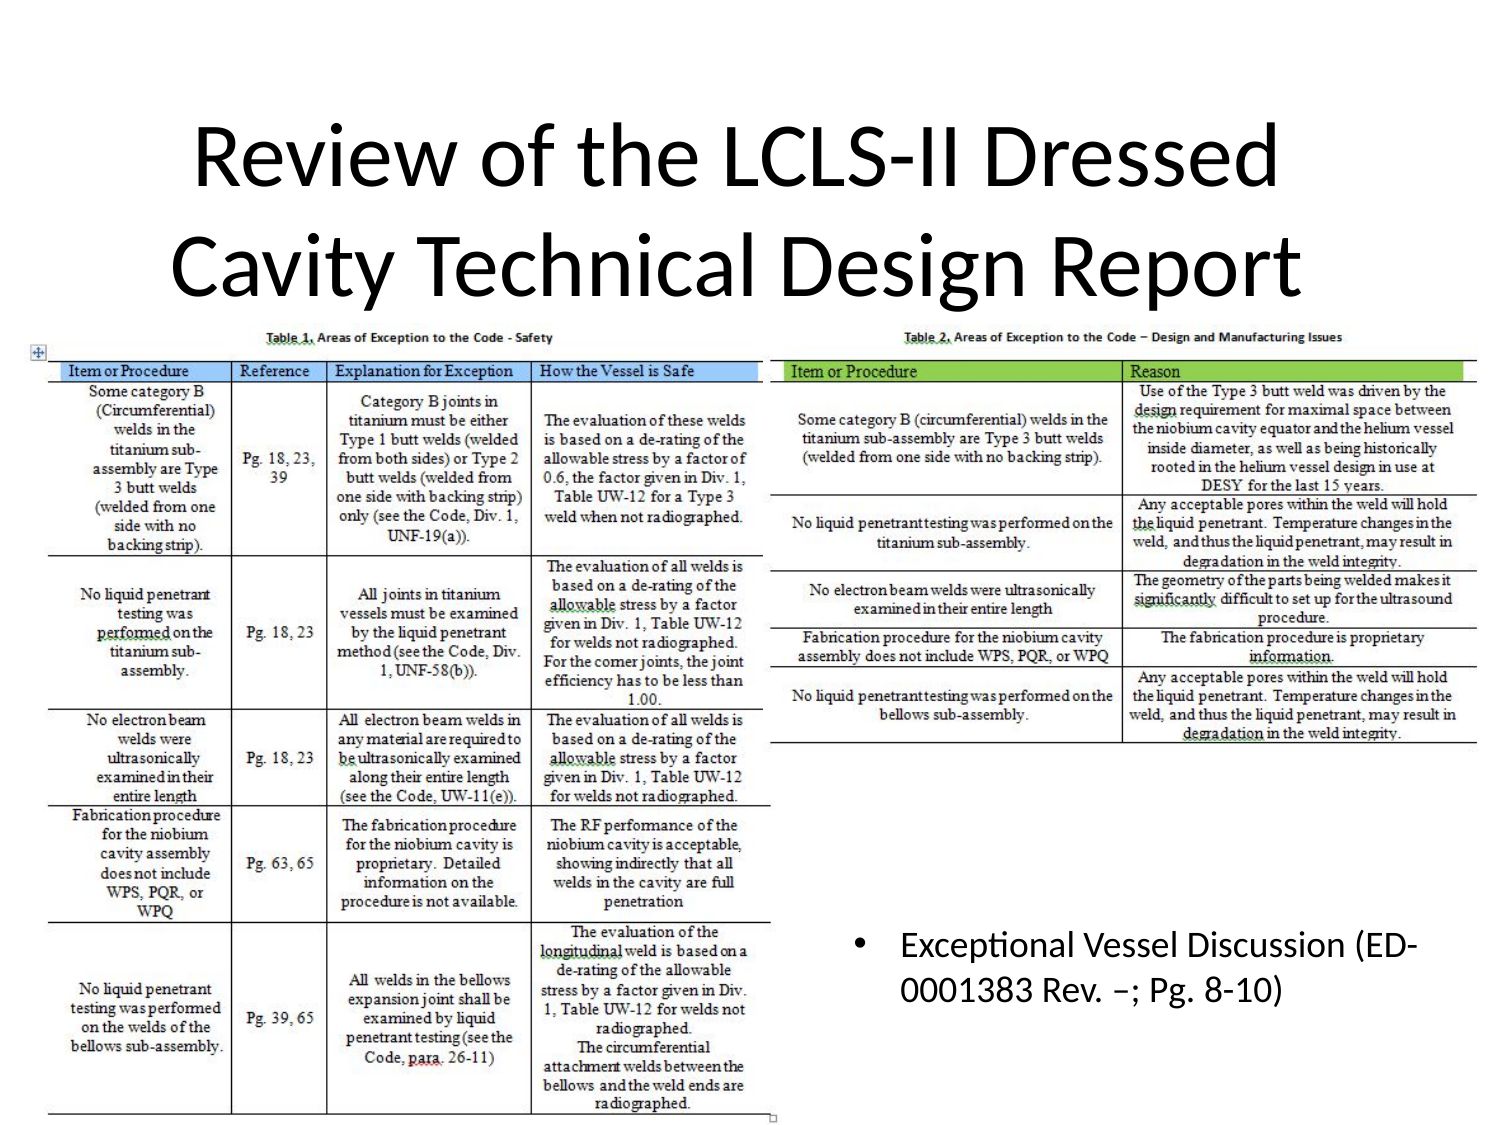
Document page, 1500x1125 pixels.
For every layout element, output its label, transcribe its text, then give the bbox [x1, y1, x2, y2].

picture [24, 323, 1492, 1125]
text_box Exceptional Vessel Discussion (ED-0001383 Rev. –; Pg. 8-10) [786, 912, 1500, 1018]
title Review of the LCLS-II Dressed Cavity Technical Design Report [99, 83, 1375, 323]
